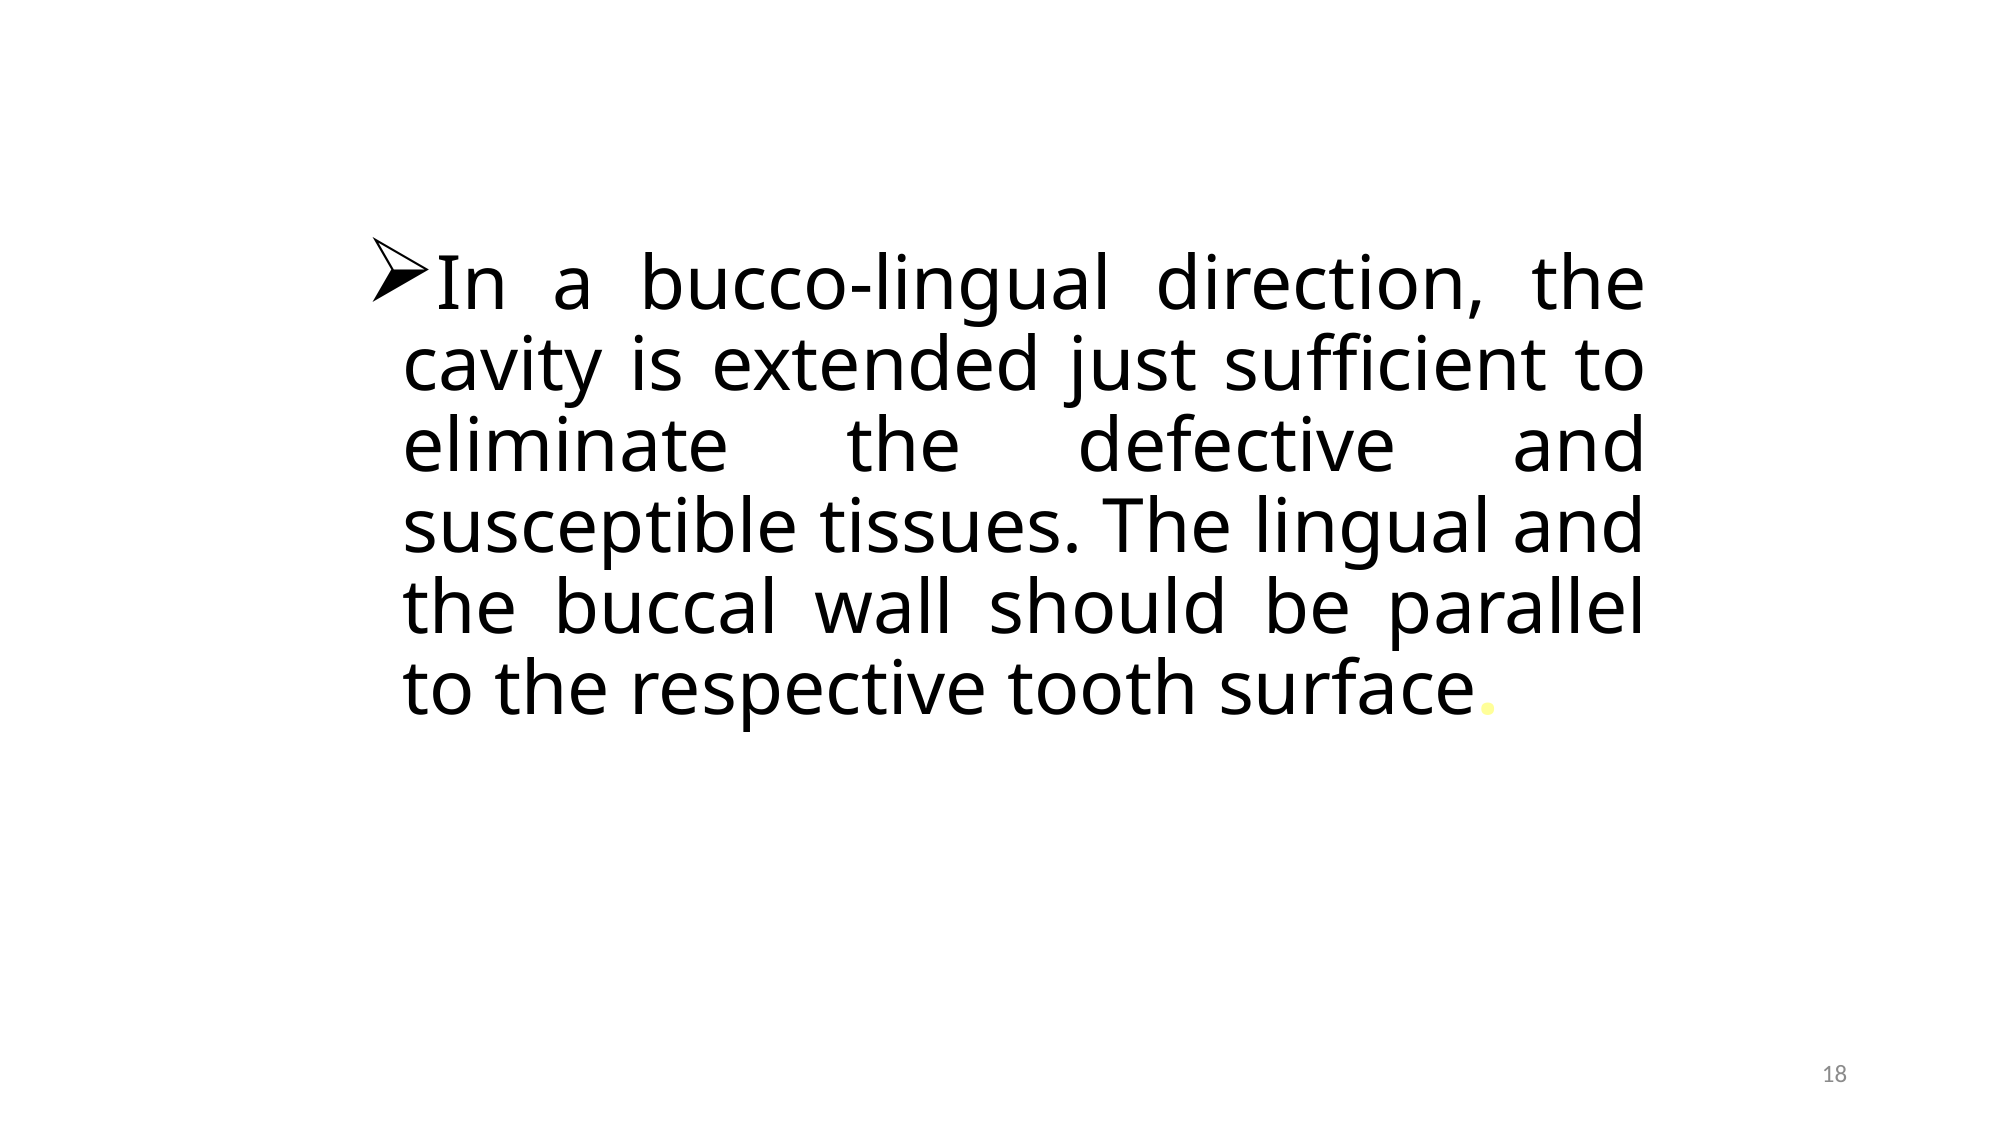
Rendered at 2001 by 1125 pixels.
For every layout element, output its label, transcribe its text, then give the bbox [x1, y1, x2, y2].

slide_number 18 [1412, 1042, 1863, 1103]
list In a bucco-lingual direction, the cavity is extended just sufficient to eliminate the defective and susceptible tissues. The lingual and the buccal wall should be parallel to the respective tooth surface. [350, 237, 1663, 900]
